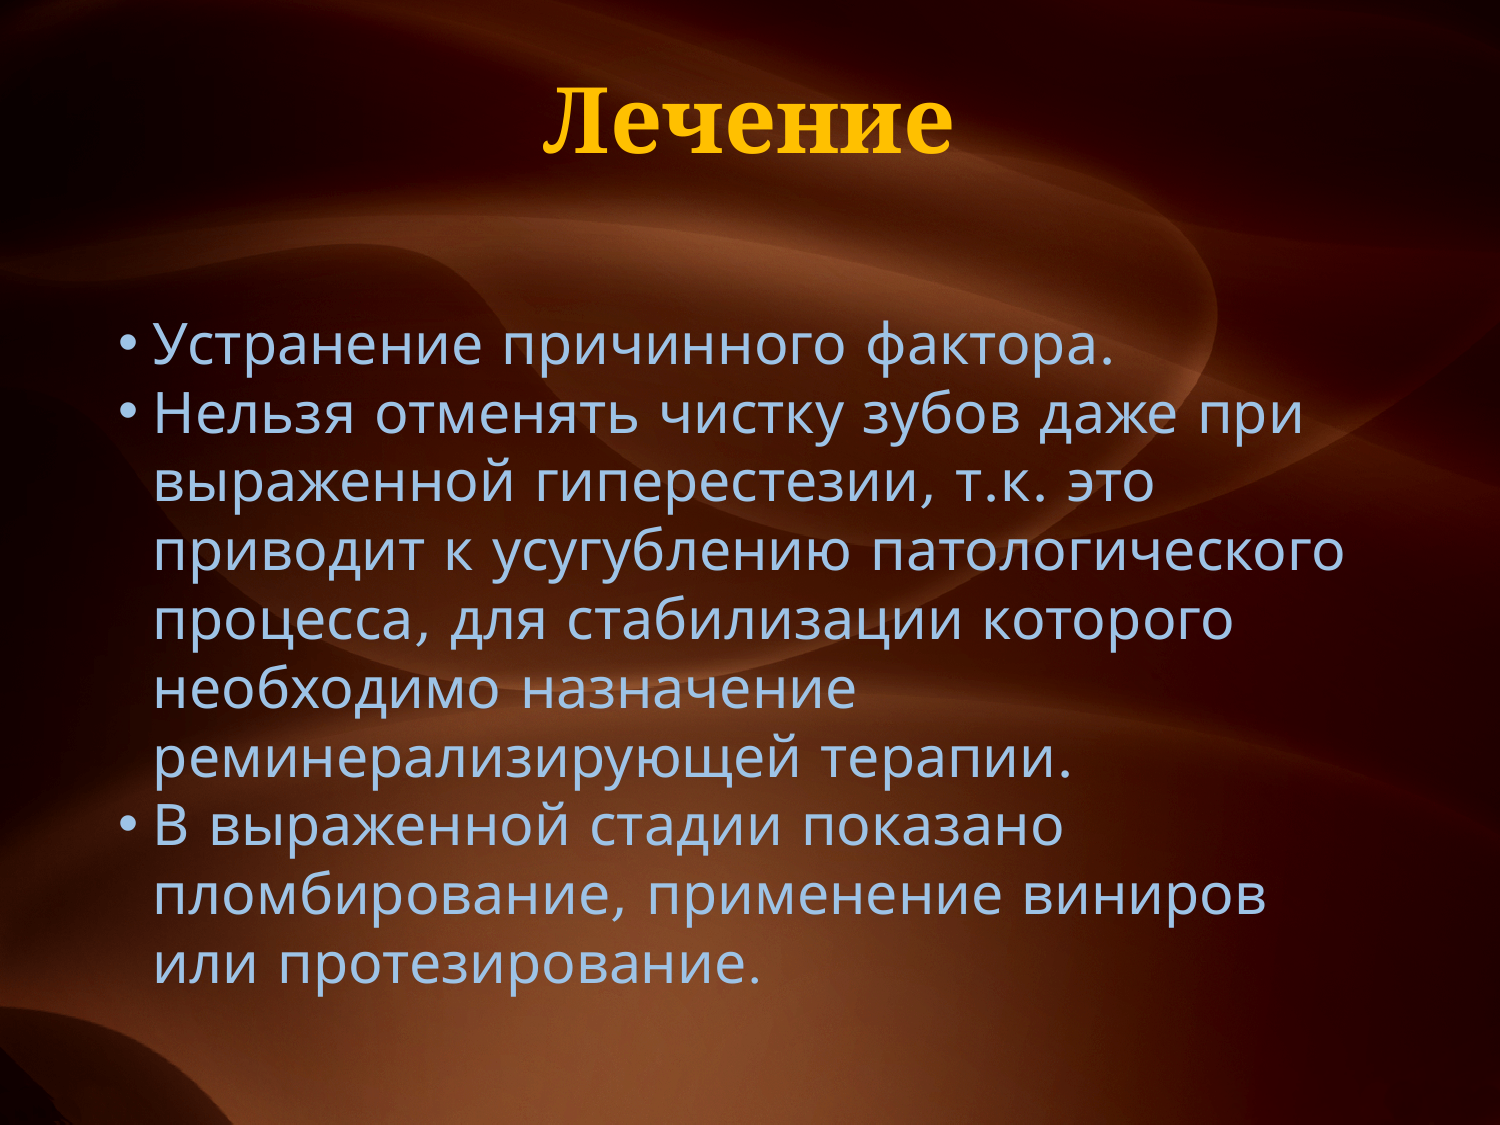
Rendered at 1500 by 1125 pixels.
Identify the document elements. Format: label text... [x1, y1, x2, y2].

title Лечение [103, 59, 1397, 189]
picture [0, 0, 1500, 1125]
list Устранение причинного фактора. Нельзя отменять чистку зубов даже при выраженной гиперестезии, т.к. это приводит к усугублению патологического процесса, для стабилизации которого необходимо назначение реминерализирующей терапии. В выраженной стадии показано пломбирование, применение виниров или протезирование. [103, 299, 1397, 1014]
